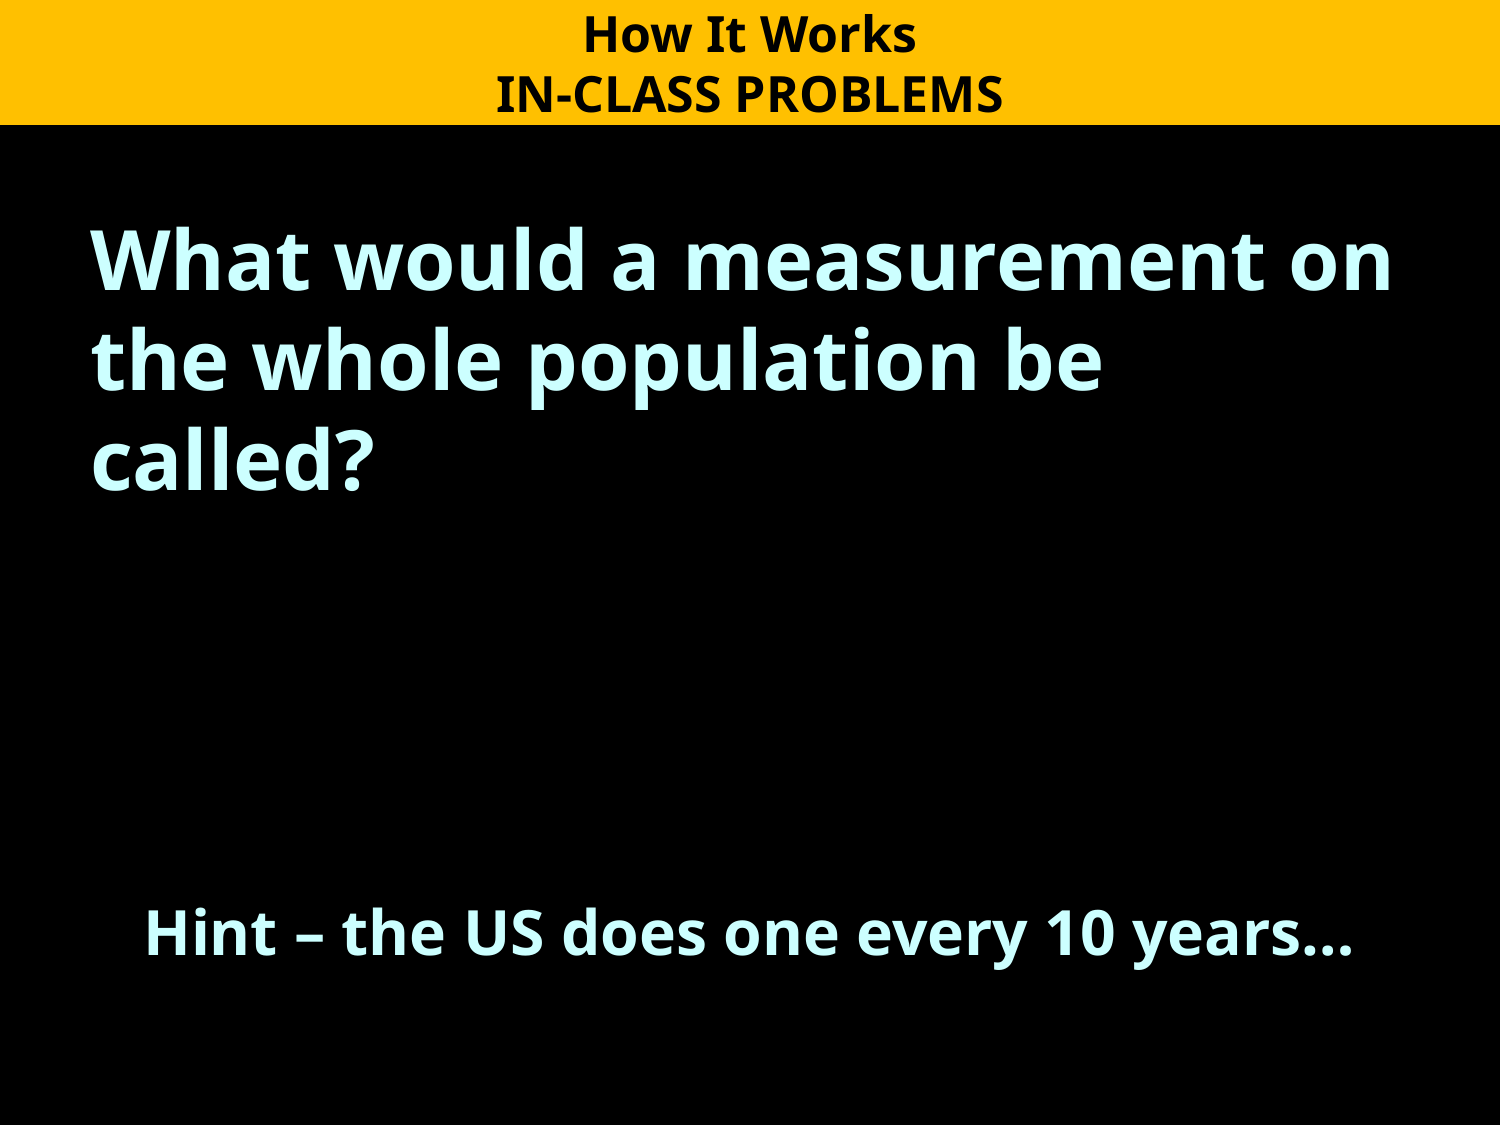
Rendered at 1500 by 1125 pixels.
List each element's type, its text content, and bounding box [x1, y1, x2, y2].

text_box How It Works IN-CLASS PROBLEMS [0, 0, 1500, 125]
list What would a measurement on the whole population be called? Hint – the US does one every 10 years… [75, 200, 1425, 1125]
